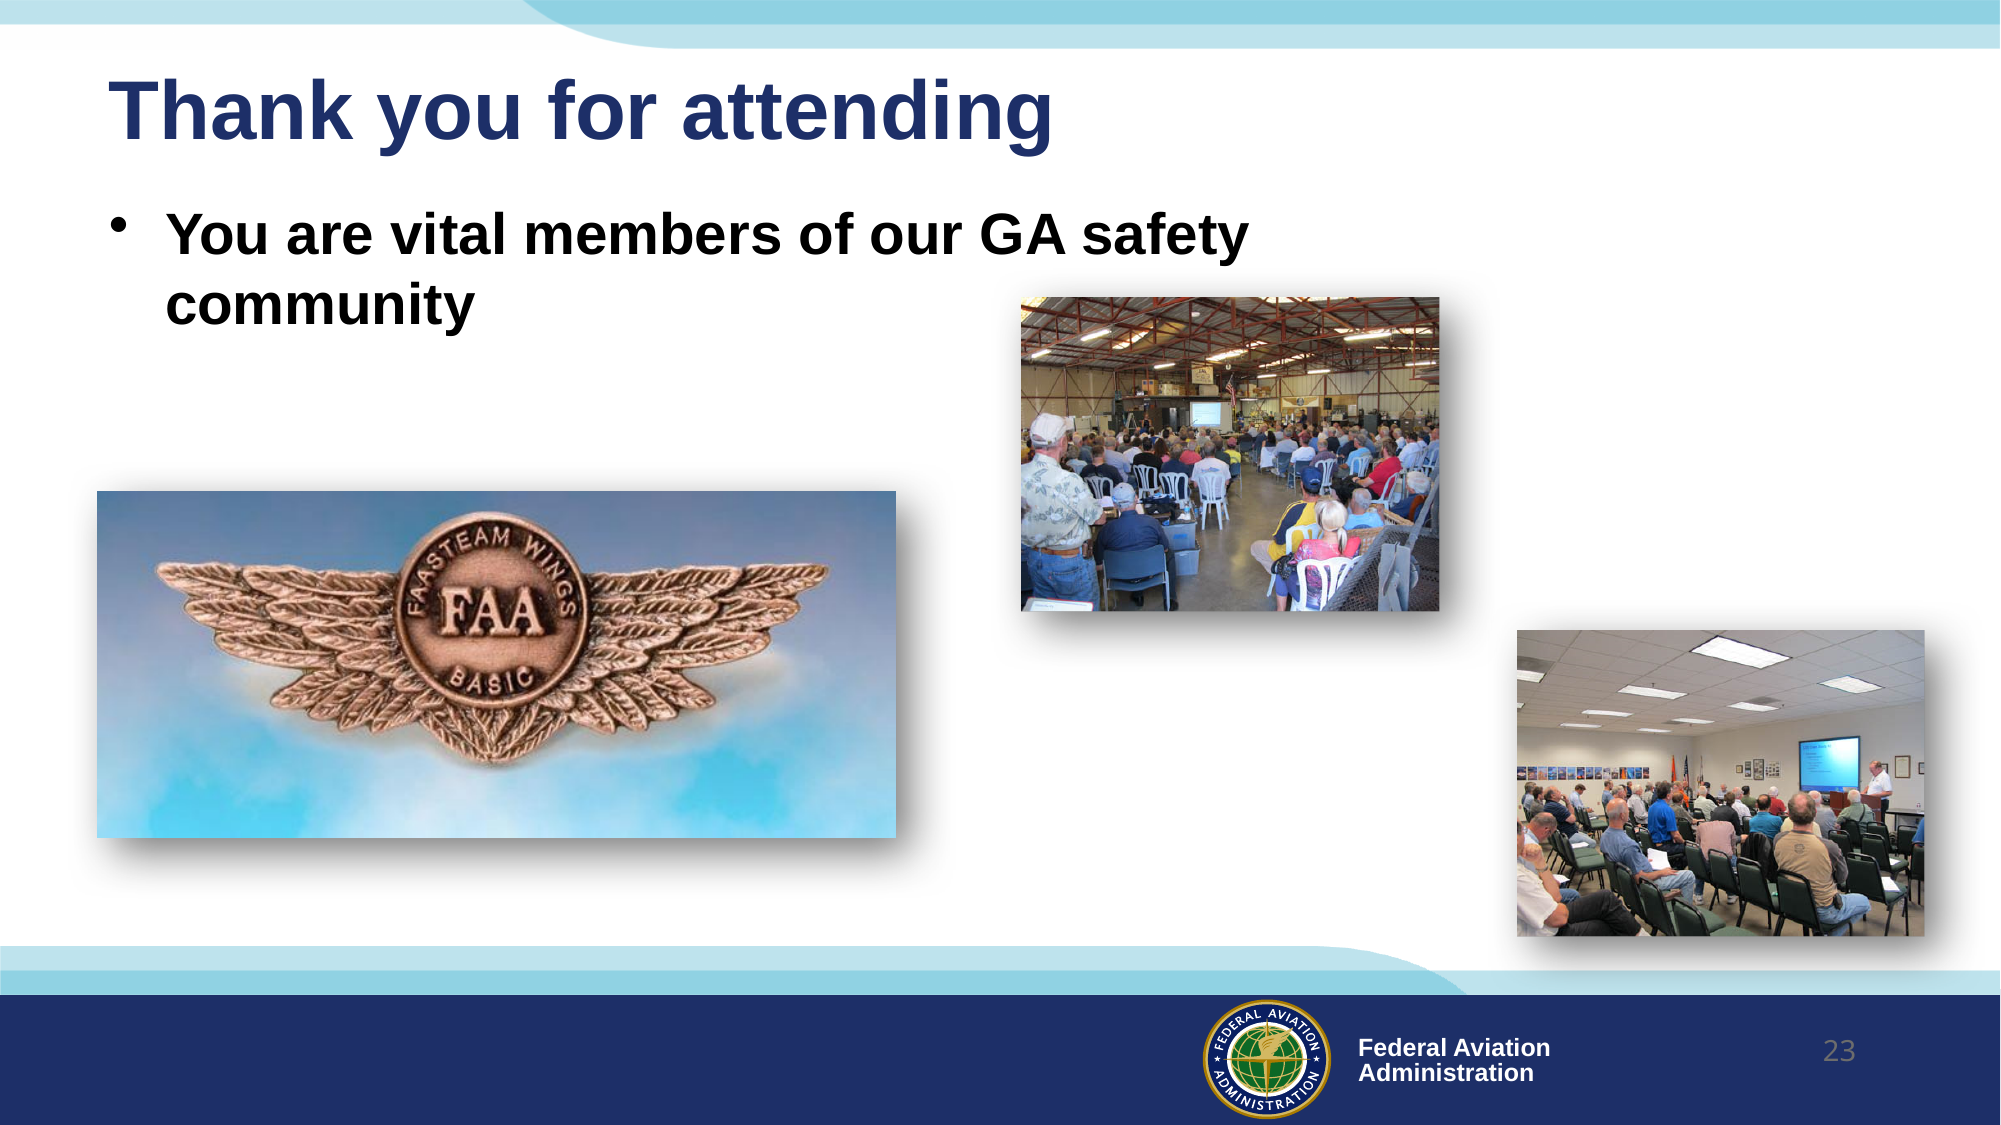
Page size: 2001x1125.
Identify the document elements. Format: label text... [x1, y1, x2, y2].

picture [1517, 630, 1926, 937]
picture [97, 491, 896, 838]
picture [0, 0, 1999, 50]
list You are vital members of our GA safety community [93, 188, 1415, 909]
slide_number 23 [1630, 1025, 1872, 1100]
title Thank you for attending [93, 56, 1947, 157]
picture [0, 945, 2000, 995]
picture [1020, 297, 1440, 612]
